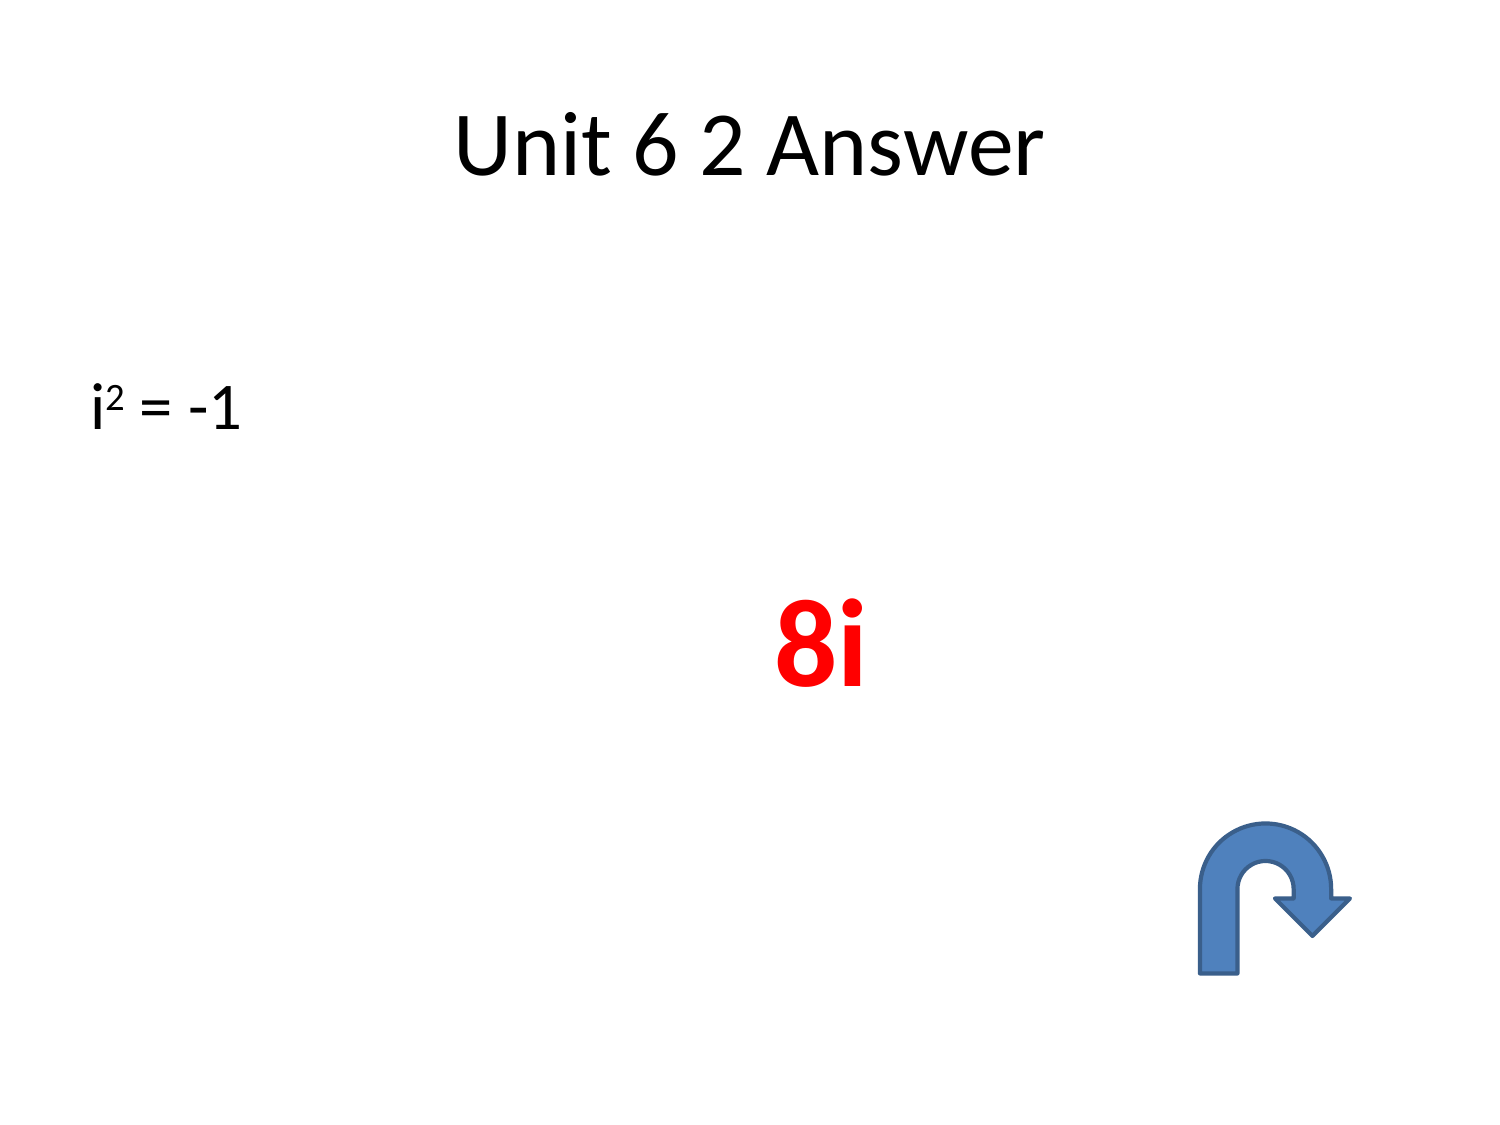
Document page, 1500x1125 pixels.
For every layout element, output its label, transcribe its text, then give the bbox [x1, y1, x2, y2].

text_box [1197, 821, 1352, 976]
title Unit 6 2 Answer [75, 45, 1425, 233]
